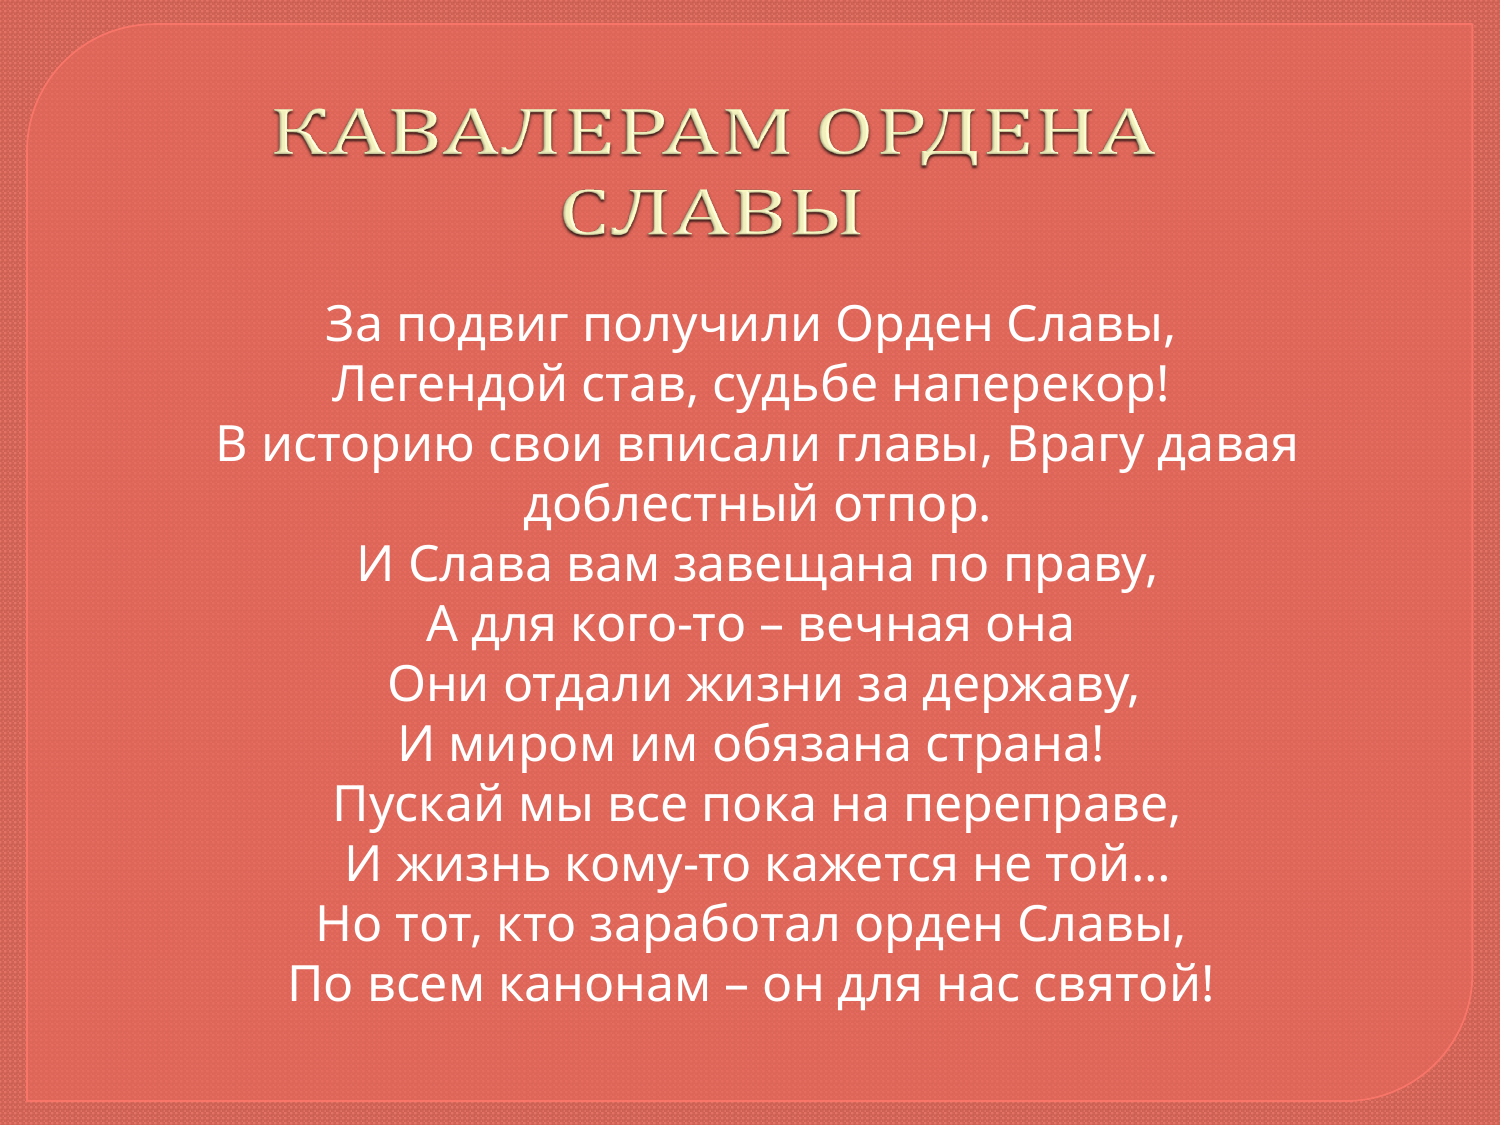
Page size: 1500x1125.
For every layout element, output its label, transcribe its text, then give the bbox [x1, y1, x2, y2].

text_box За подвиг получили Орден Славы, Легендой став, судьбе наперекор! В историю свои вписали главы, Врагу давая доблестный отпор. И Слава вам завещана по праву, А для кого-то – вечная она Они отдали жизни за державу, И миром им обязана страна! Пускай мы все пока на переправе, И жизнь кому-то кажется не той… Но тот, кто заработал орден Славы, По всем канонам – он для нас святой! [112, 284, 1404, 1019]
picture [206, 66, 1235, 297]
